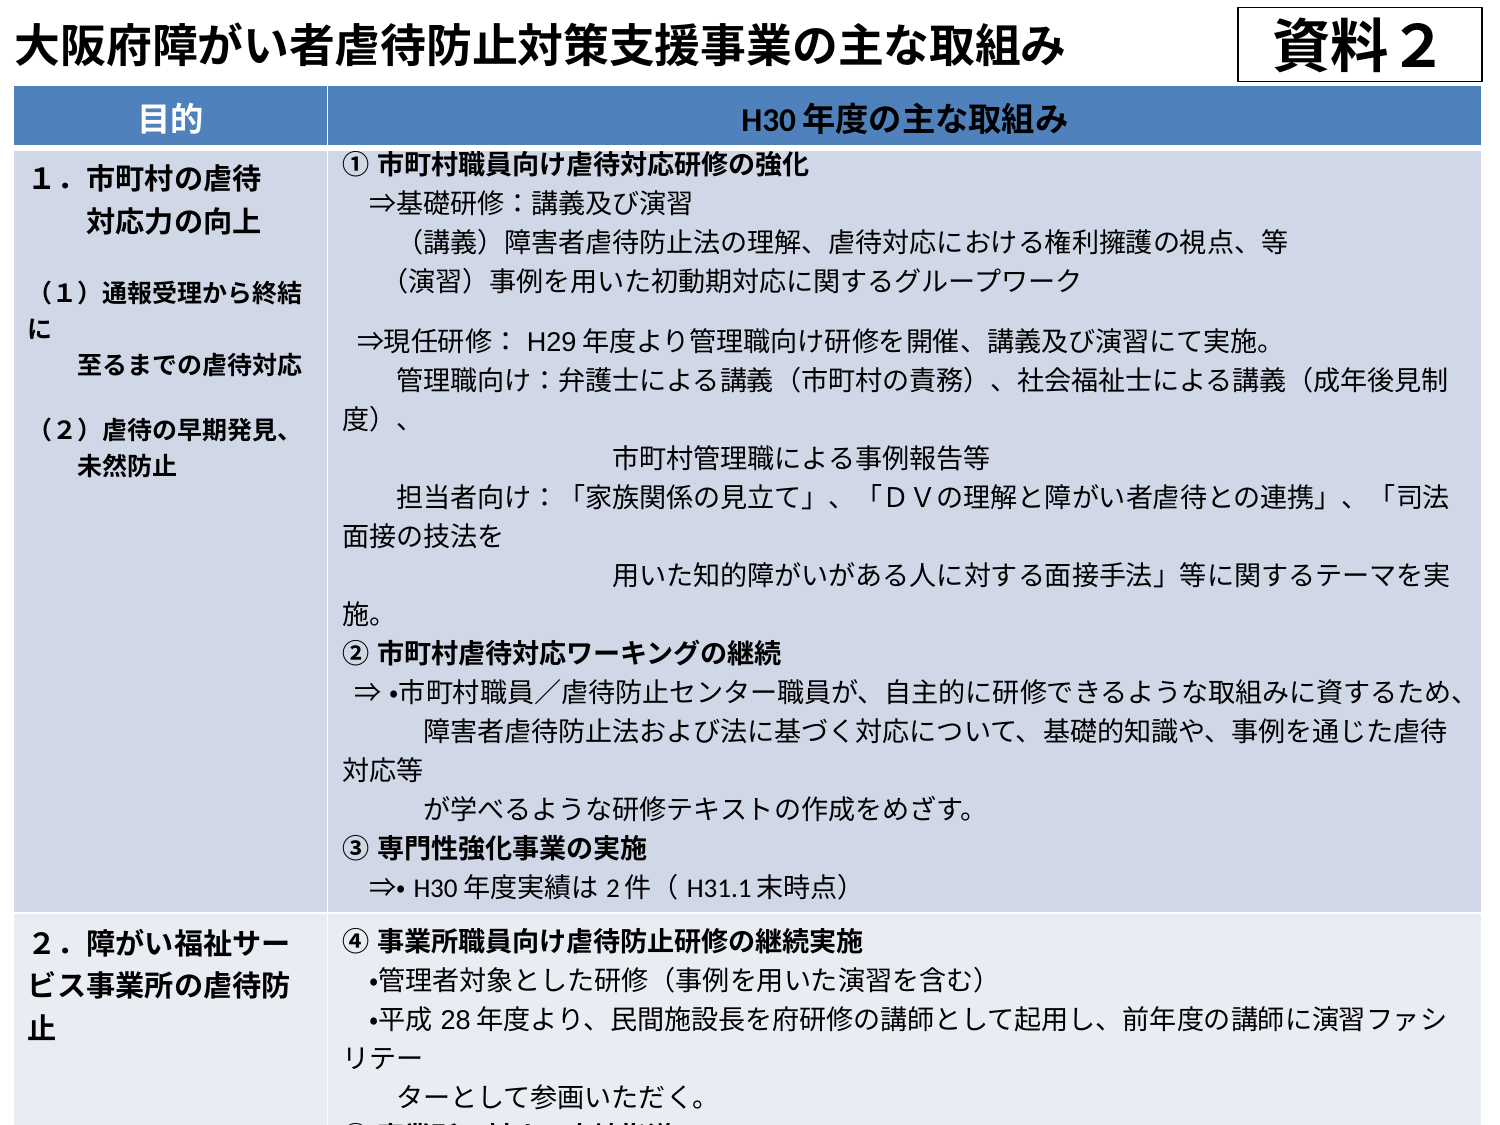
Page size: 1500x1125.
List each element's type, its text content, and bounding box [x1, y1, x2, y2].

table_header H30年度の主な取組み [328, 86, 1481, 145]
table_cell ④事業所職員向け虐待防止研修の継続実施 ・管理者対象とした研修（事例を用いた演習を含む） ・平成28年度より、民間施設長を府研修の講師として起用し、前年度の講師に演習ファシリテー ターとして参画いただく。 ⑤事業所に対する実地指導 ・全事業者を対象とした集団指導 ・個々の事業者に対する計画的な実地指導 [328, 914, 1481, 1125]
table_cell ２．障がい福祉サービス事業所の虐待防止 [14, 914, 327, 1125]
table_cell １．市町村の虐待 対応力の向上 （１）通報受理から終結に 至るまでの虐待対応 （２）虐待の早期発見、 未然防止 [14, 151, 327, 912]
table_header 目的 [14, 86, 327, 145]
text_box 資料２ [1236, 5, 1484, 84]
text_box 大阪府障がい者虐待防止対策支援事業の主な取組み [0, 16, 1236, 73]
table_cell ①市町村職員向け虐待対応研修の強化 ⇒基礎研修：講義及び演習 （講義）障害者虐待防止法の理解、虐待対応における権利擁護の視点、等 （演習）事例を用いた初動期対応に関するグループワーク ⇒現任研修：H29年度より管理職向け研修を開催、講義及び演習にて実施。 管理職向け：弁護士による講義（市町村の責務）、社会福祉士による講義（成年後見制度）、 市町村管理職による事例報告等 担当者向け：「家族関係の見立て」、「ＤＶの理解と障がい者虐待との連携」、「司法面接の技法を 用いた知的障がいがある人に対する面接手法」等に関するテーマを実施。 ②市町村虐待対応ワーキングの継続 ⇒・市町村職員／虐待防止センター職員が、自主的に研修できるような取組みに資するため、 障害者虐待防止法および法に基づく対応について、基礎的知識や、事例を通じた虐待対応等 が学べるような研修テキストの作成をめざす。 ③専門性強化事業の実施 ⇒・H30年度実績は2件（H31.1末時点） [328, 151, 1481, 912]
